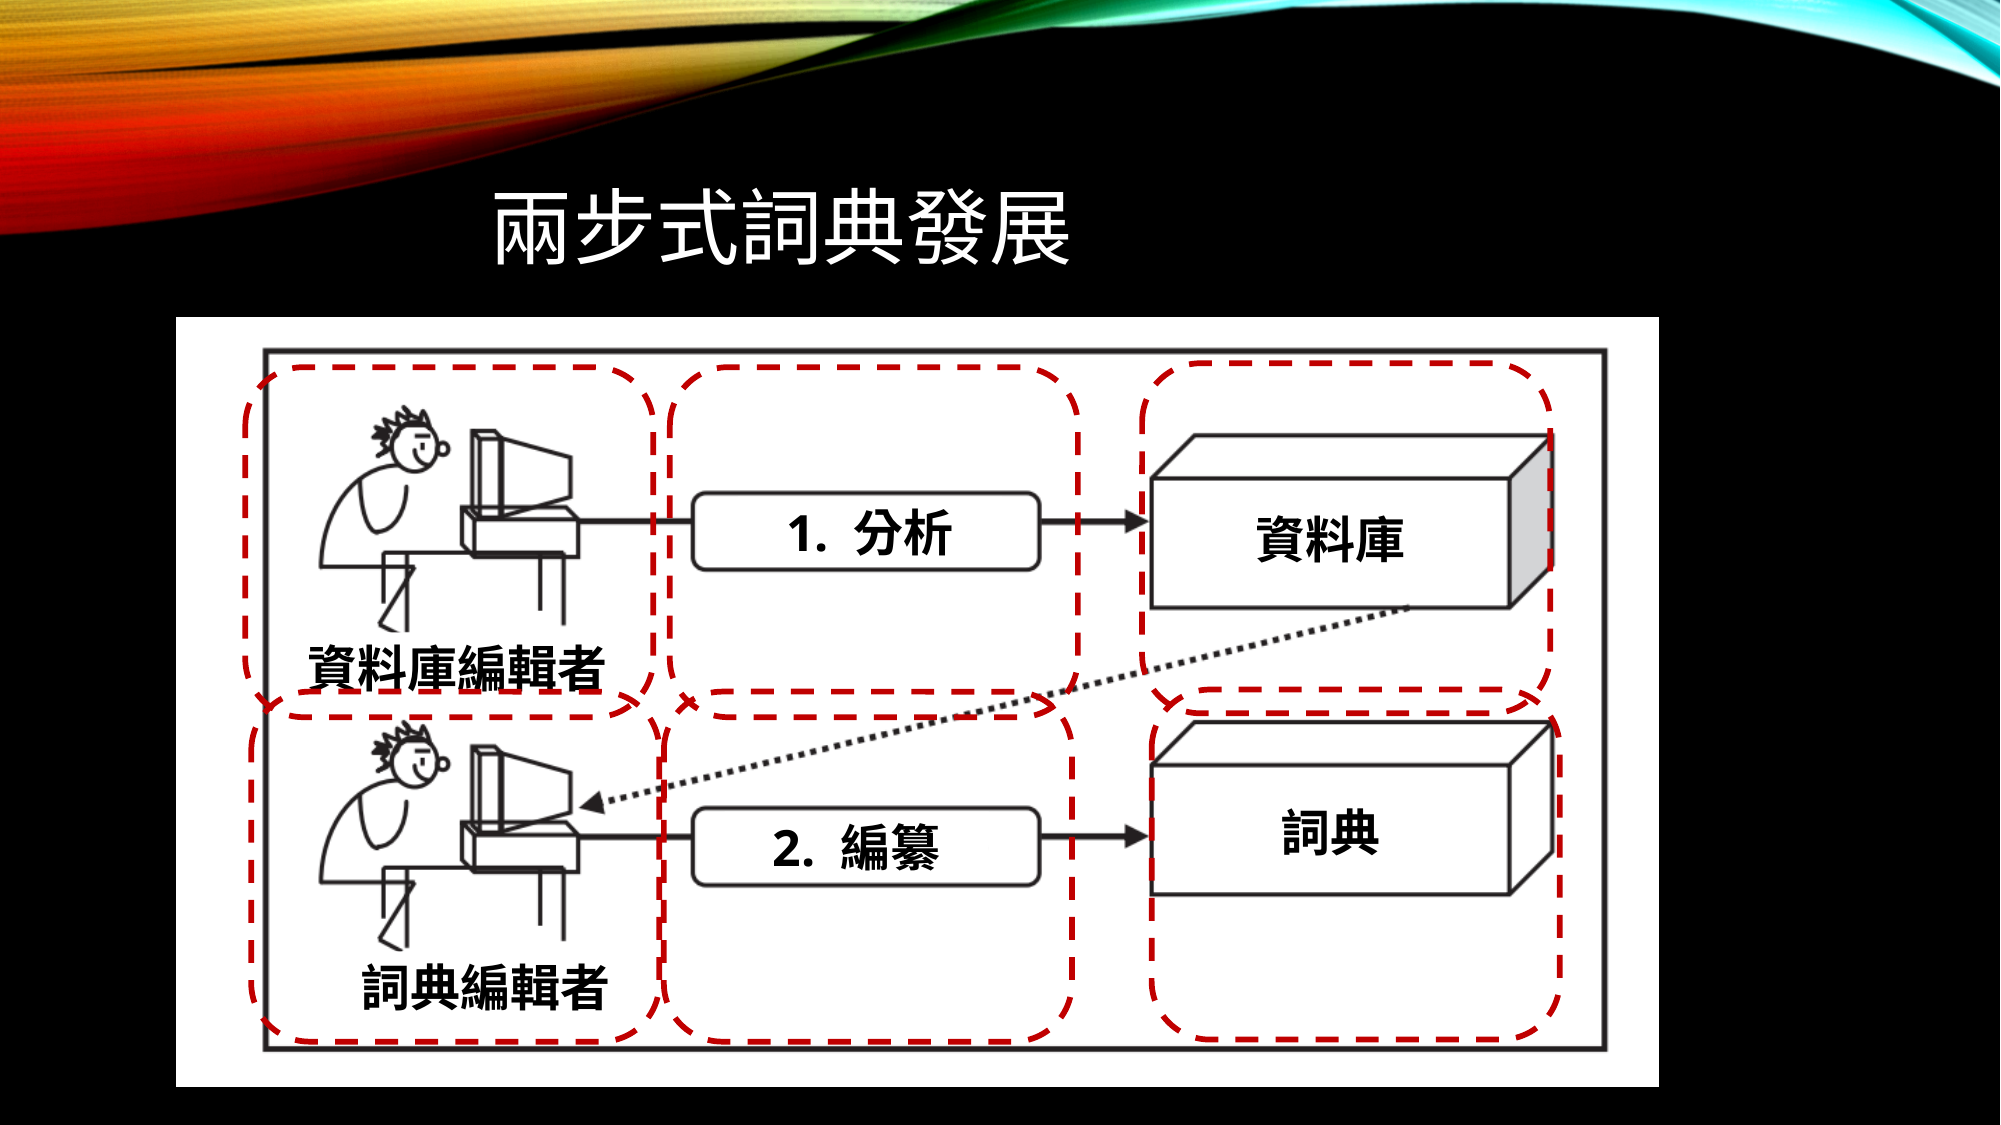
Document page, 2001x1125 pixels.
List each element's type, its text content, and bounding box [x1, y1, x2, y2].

picture [0, 0, 2000, 237]
title 兩步式詞典發展 [474, 125, 1888, 338]
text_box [176, 317, 1660, 1088]
